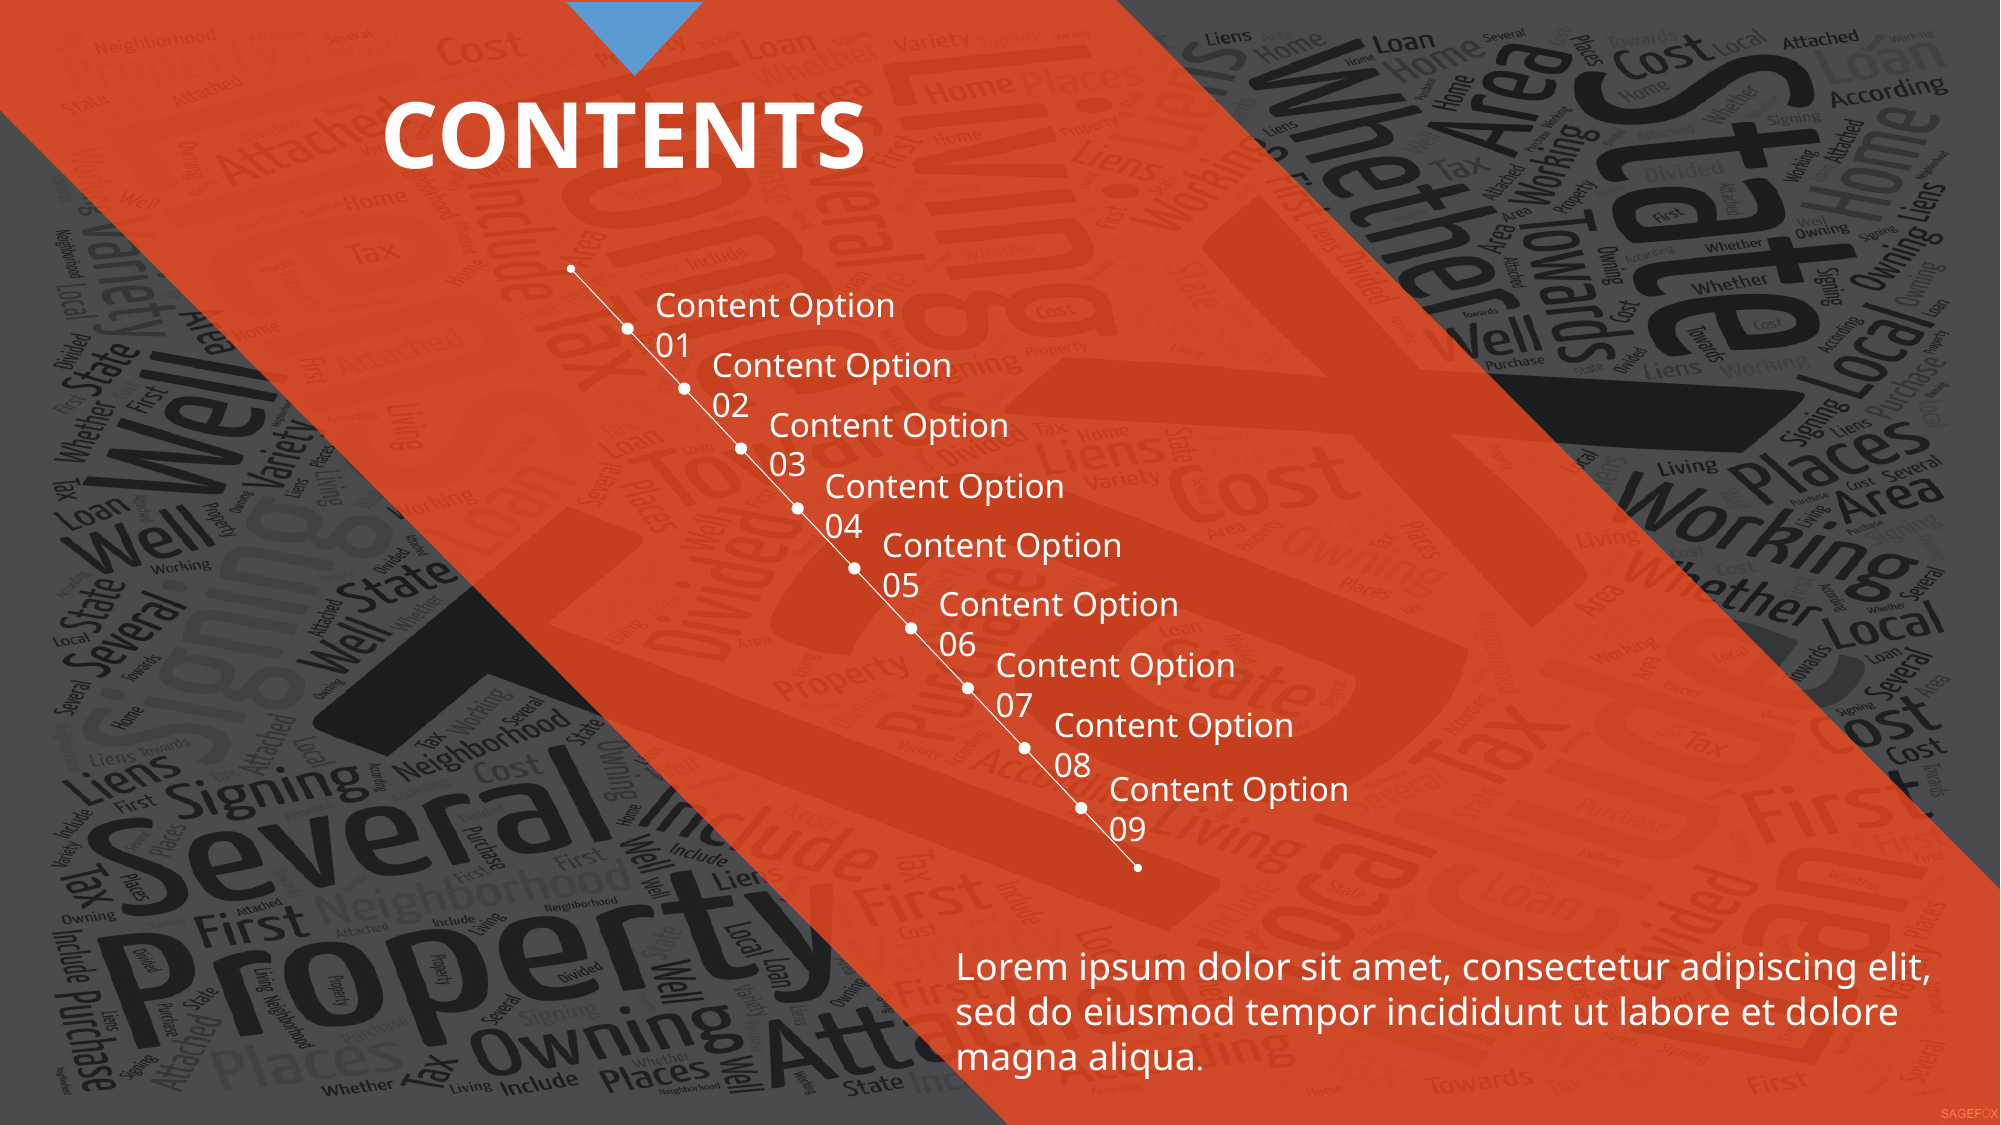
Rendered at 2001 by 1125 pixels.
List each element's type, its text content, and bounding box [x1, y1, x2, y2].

text_box Content Option 05 [867, 517, 1168, 612]
text_box Content Option 03 [753, 396, 1054, 491]
text_box Content Option 02 [697, 336, 998, 432]
text_box [967, 1085, 2000, 1125]
text_box Content Option 04 [809, 458, 1110, 553]
text_box Content Option 07 [980, 636, 1281, 732]
text_box CONTENTS [324, 69, 924, 194]
text_box [563, 0, 706, 78]
text_box Content Option 06 [924, 576, 1224, 671]
text_box Content Option 01 [640, 277, 941, 372]
text_box Content Option 08 [1038, 696, 1339, 792]
text_box Content Option 09 [1093, 761, 1394, 856]
text_box [0, 0, 2000, 1058]
text_box Lorem ipsum dolor sit amet, consectetur adipiscing elit, sed do eiusmod tempor incididunt ut labore et dolore magna aliqua. [940, 935, 2000, 1085]
